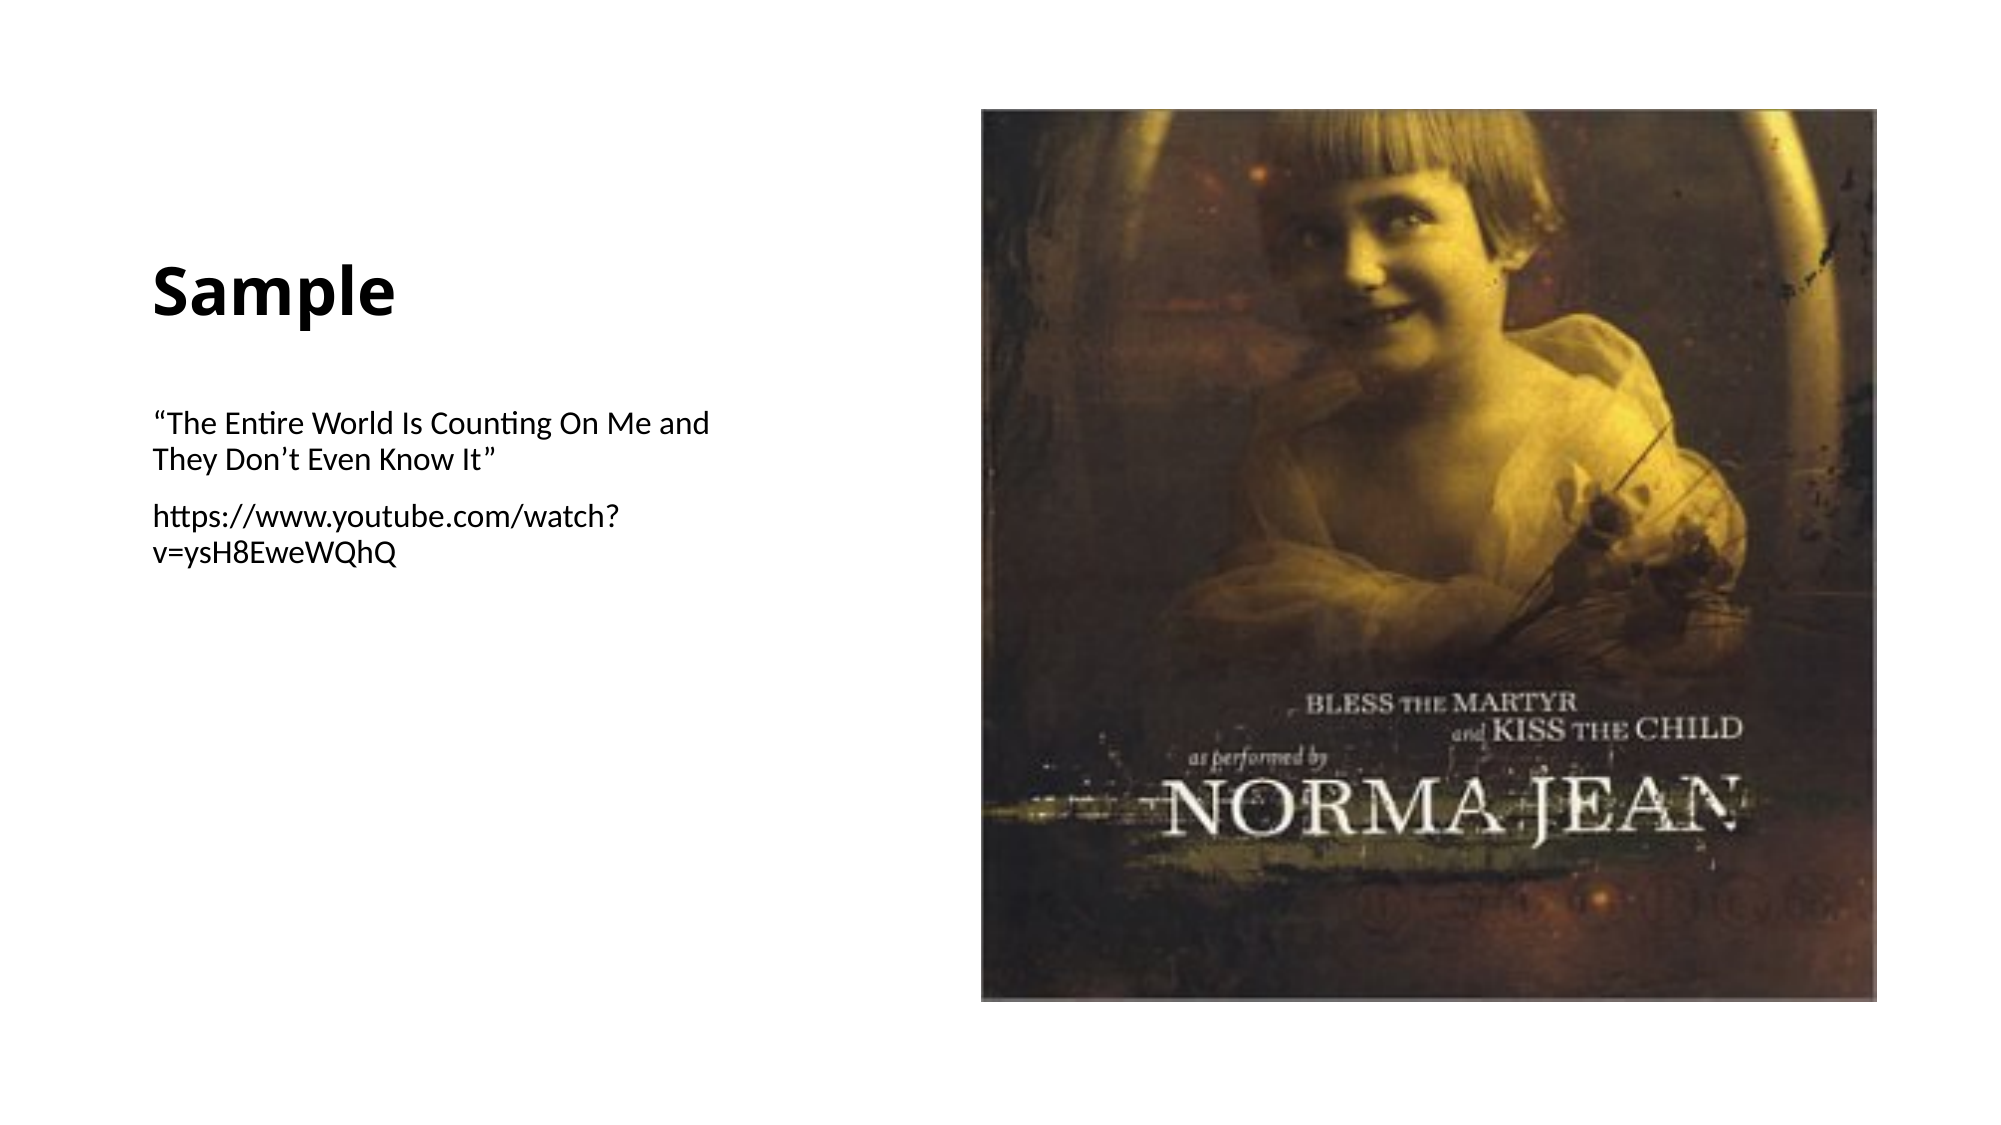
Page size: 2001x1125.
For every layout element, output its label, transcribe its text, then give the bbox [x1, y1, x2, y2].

picture [981, 109, 1877, 1002]
title Sample [137, 75, 783, 337]
list “The Entire World Is Counting On Me and They Don’t Even Know It” https://www.youtube.com/watch?v=ysH8EweWQhQ [137, 337, 783, 963]
